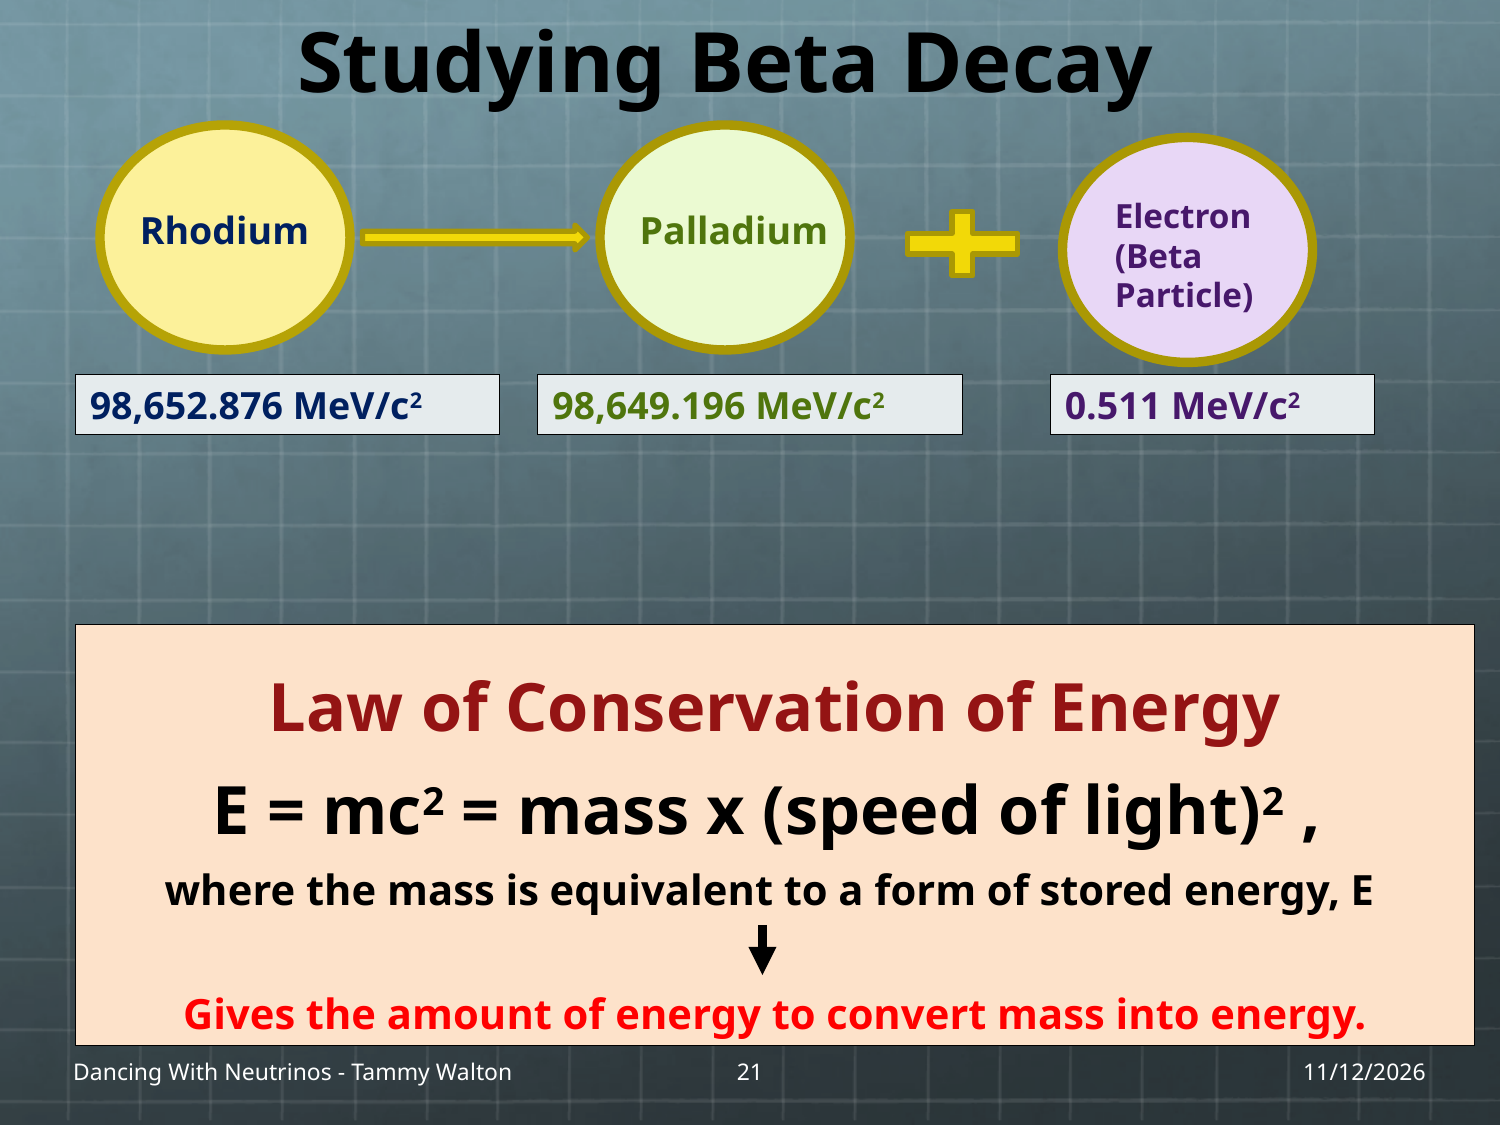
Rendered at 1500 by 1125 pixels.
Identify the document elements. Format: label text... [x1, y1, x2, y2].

text_box [97, 122, 353, 353]
text_box 98,652.876 MeV/c2 [75, 374, 500, 435]
slide_number 21 [687, 1046, 813, 1103]
text_box Palladium [624, 199, 863, 260]
text_box [359, 222, 591, 253]
footer Dancing With Neutrinos - Tammy Walton [58, 1042, 534, 1103]
text_box Law of Conservation of Energy E = mc2 = mass x (speed of light)2 , where the mass is equivalent to a form of stored energy, E Gives the amount of energy to convert mass into energy. [75, 624, 1475, 1046]
text_box [597, 122, 851, 353]
text_box [905, 209, 1020, 278]
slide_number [1091, 1046, 1442, 1103]
text_box Rhodium [124, 199, 338, 260]
text_box 0.511 MeV/c2 [1050, 374, 1375, 435]
picture [0, 0, 1500, 1125]
text_box 98,649.196 MeV/c2 [537, 374, 963, 435]
text_box [1059, 134, 1295, 366]
text_box Studying Beta Decay [274, 1, 1175, 117]
text_box Electron (Beta Particle) [1099, 187, 1338, 322]
